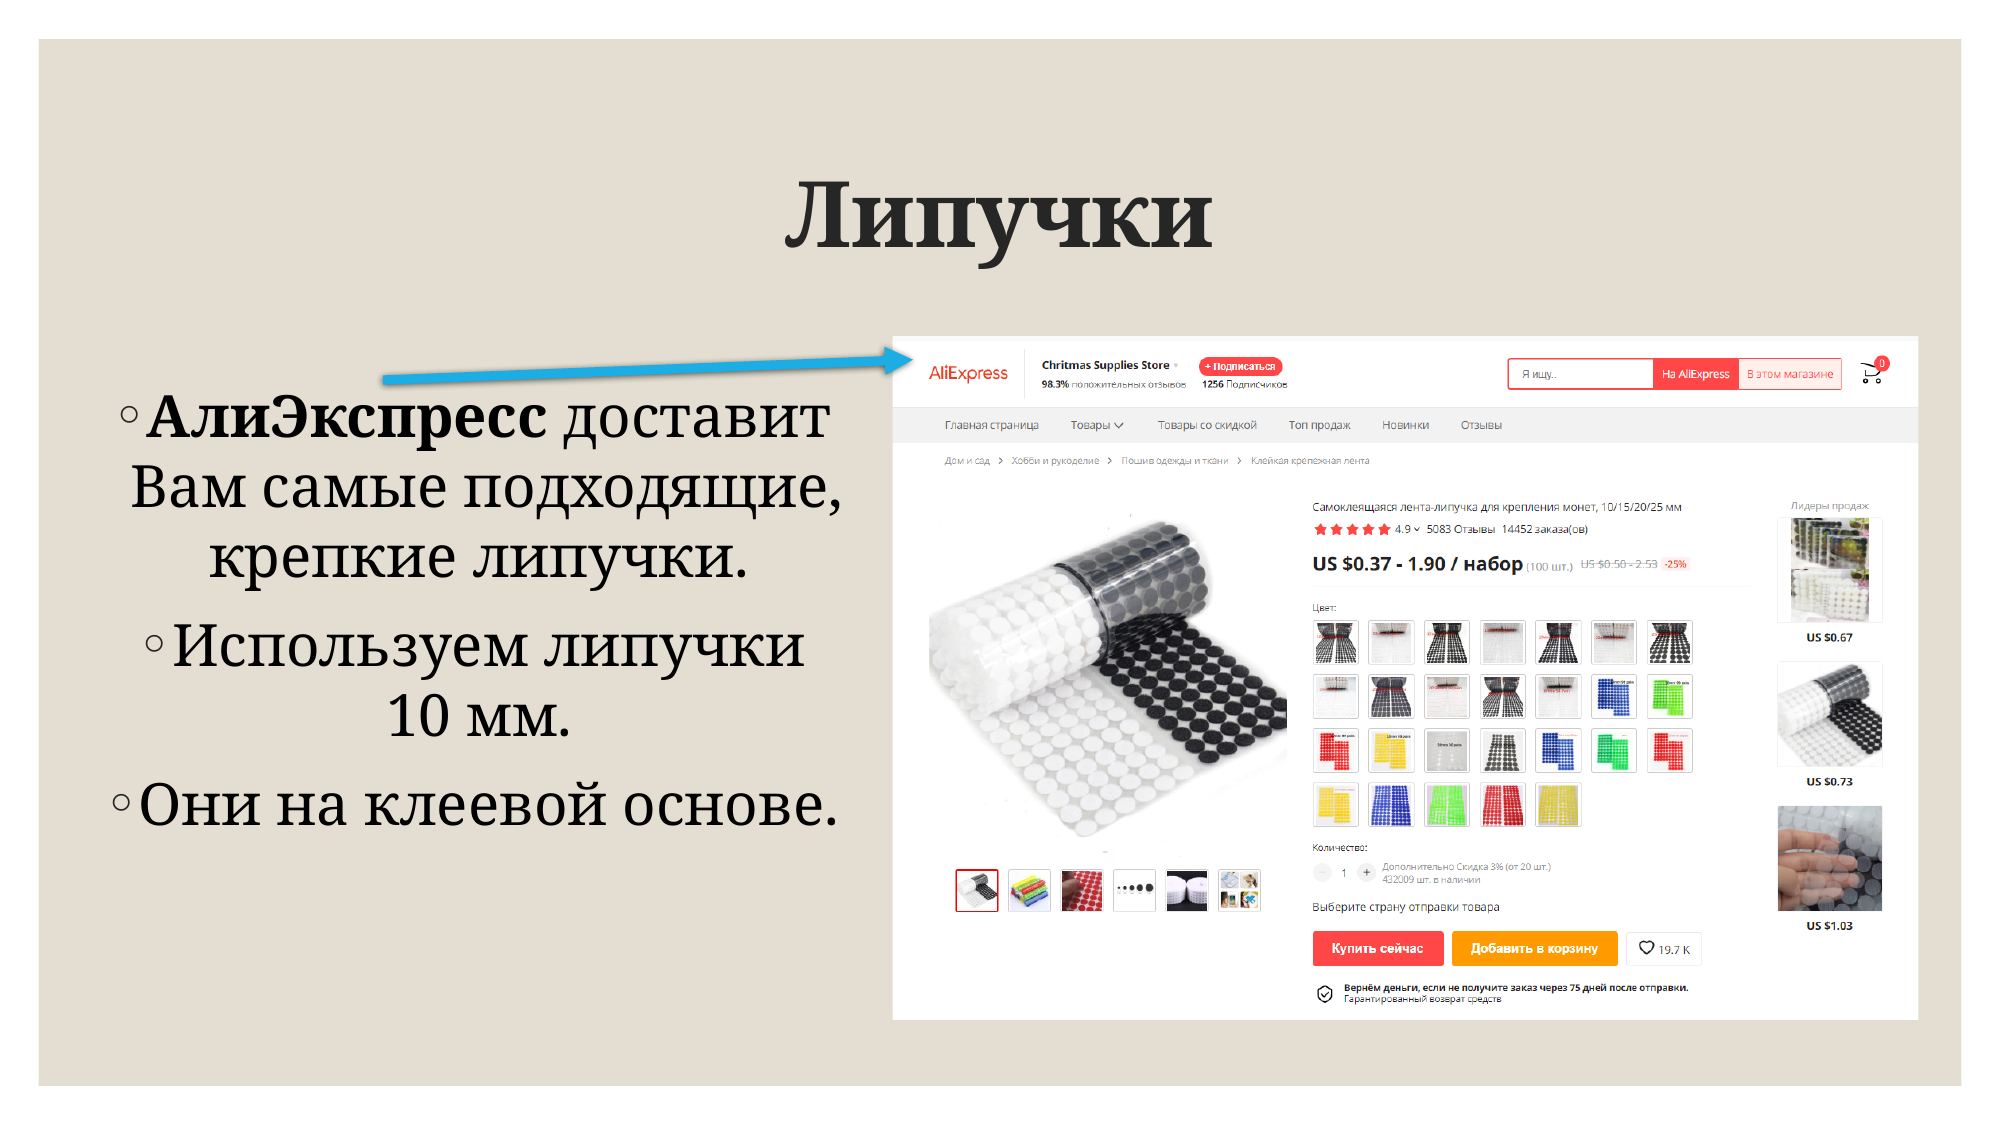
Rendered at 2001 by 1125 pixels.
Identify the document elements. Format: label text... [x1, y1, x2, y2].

title Липучки [174, 105, 1825, 331]
list АлиЭкспресс доставит Вам самые подходящие, крепкие липучки. Используем липучки 10 мм. Они на клеевой основе. [24, 371, 886, 1017]
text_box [382, 359, 914, 381]
picture [892, 336, 1919, 1020]
